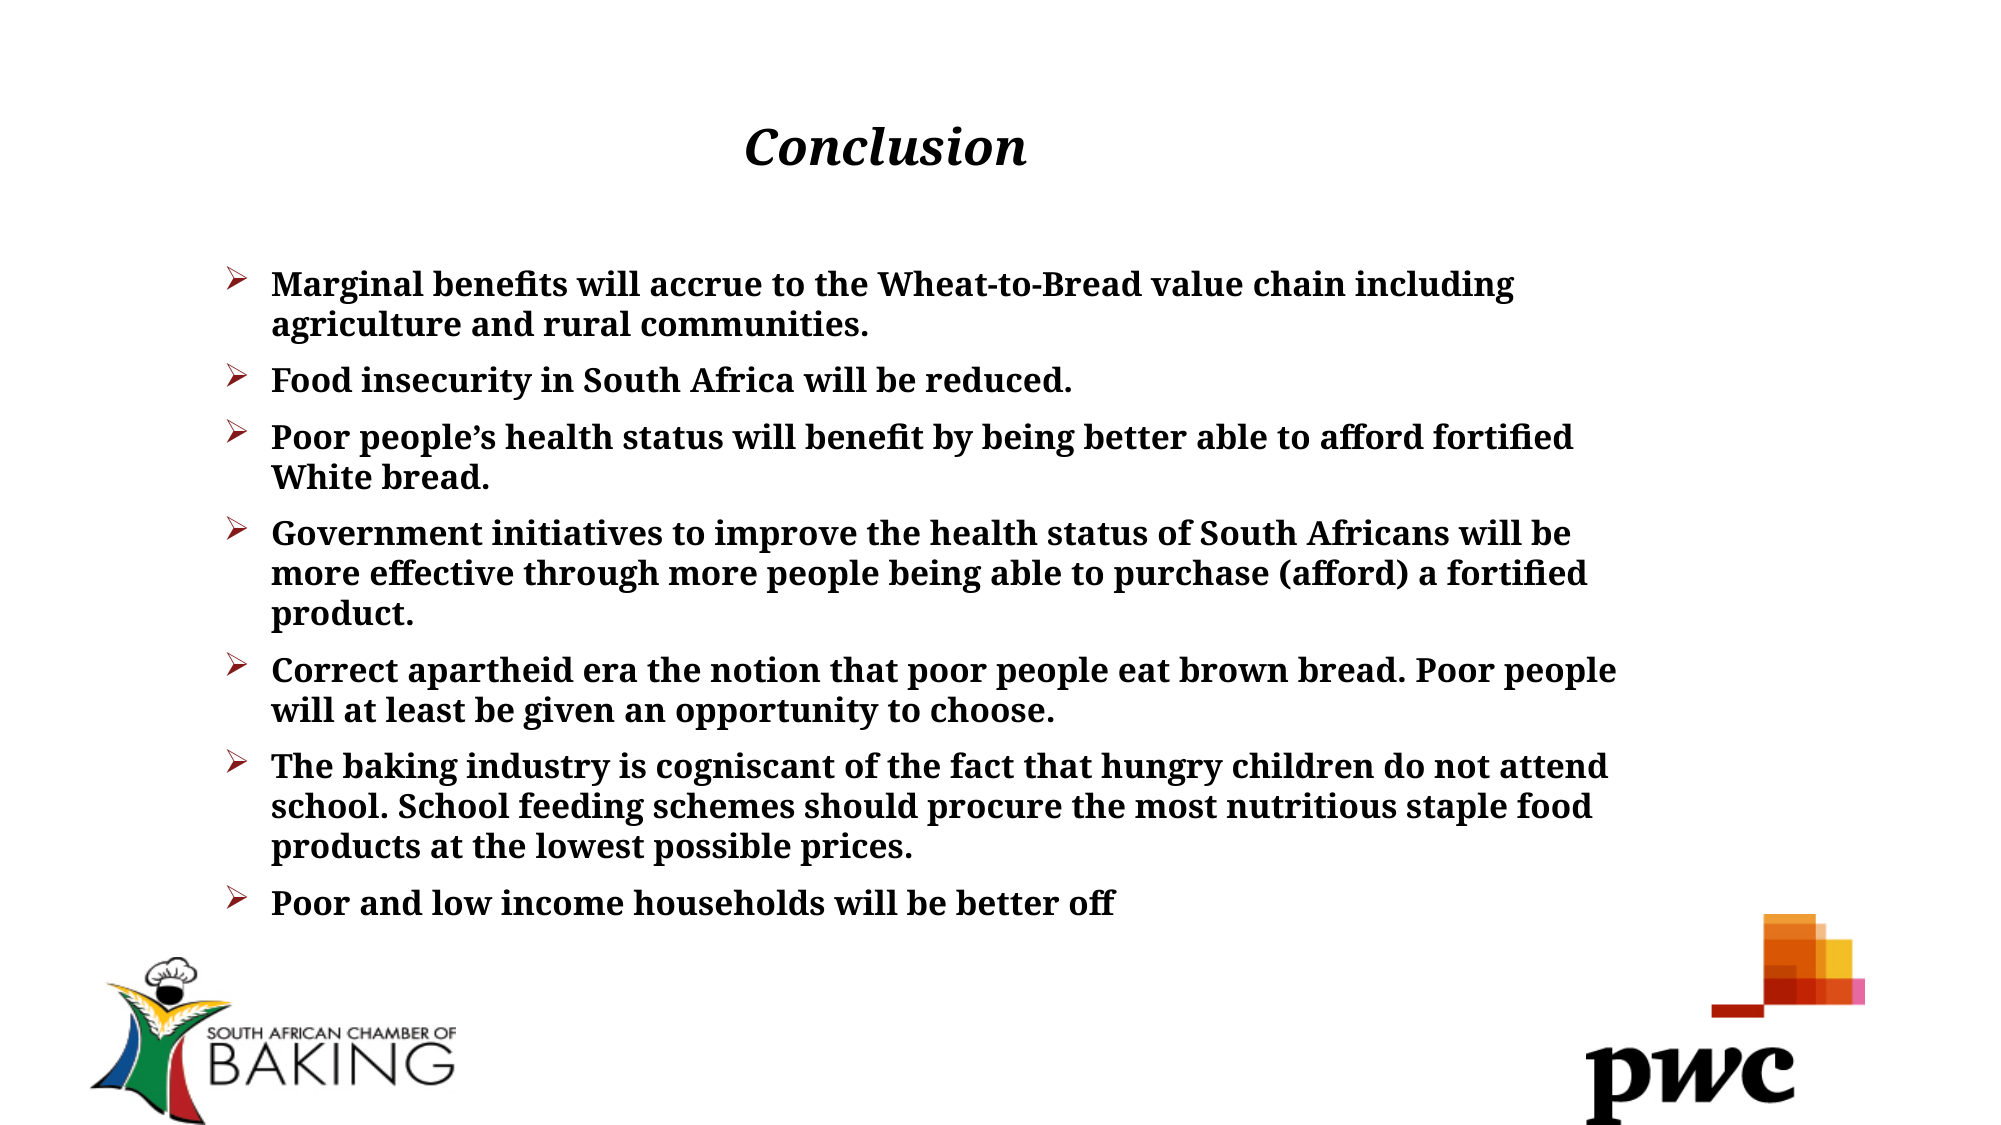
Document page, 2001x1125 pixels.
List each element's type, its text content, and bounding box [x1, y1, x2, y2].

picture [1586, 914, 1865, 1125]
text_box Conclusion Marginal benefits will accrue to the Wheat-to-Bread value chain including agriculture and rural communities. Food insecurity in South Africa will be reduced. Poor people’s health status will benefit by being better able to afford fortified White bread. Government initiatives to improve the health status of South Africans will be more effective through more people being able to purchase (afford) a fortified product. Correct apartheid era the notion that poor people eat brown bread. Poor people will at least be given an opportunity to choose. The baking industry is cogniscant of the fact that hungry children do not attend school. School feeding schemes should procure the most nutritious staple food products at the lowest possible prices. Poor and low income households will be better off [134, 108, 1638, 930]
picture [90, 957, 456, 1125]
